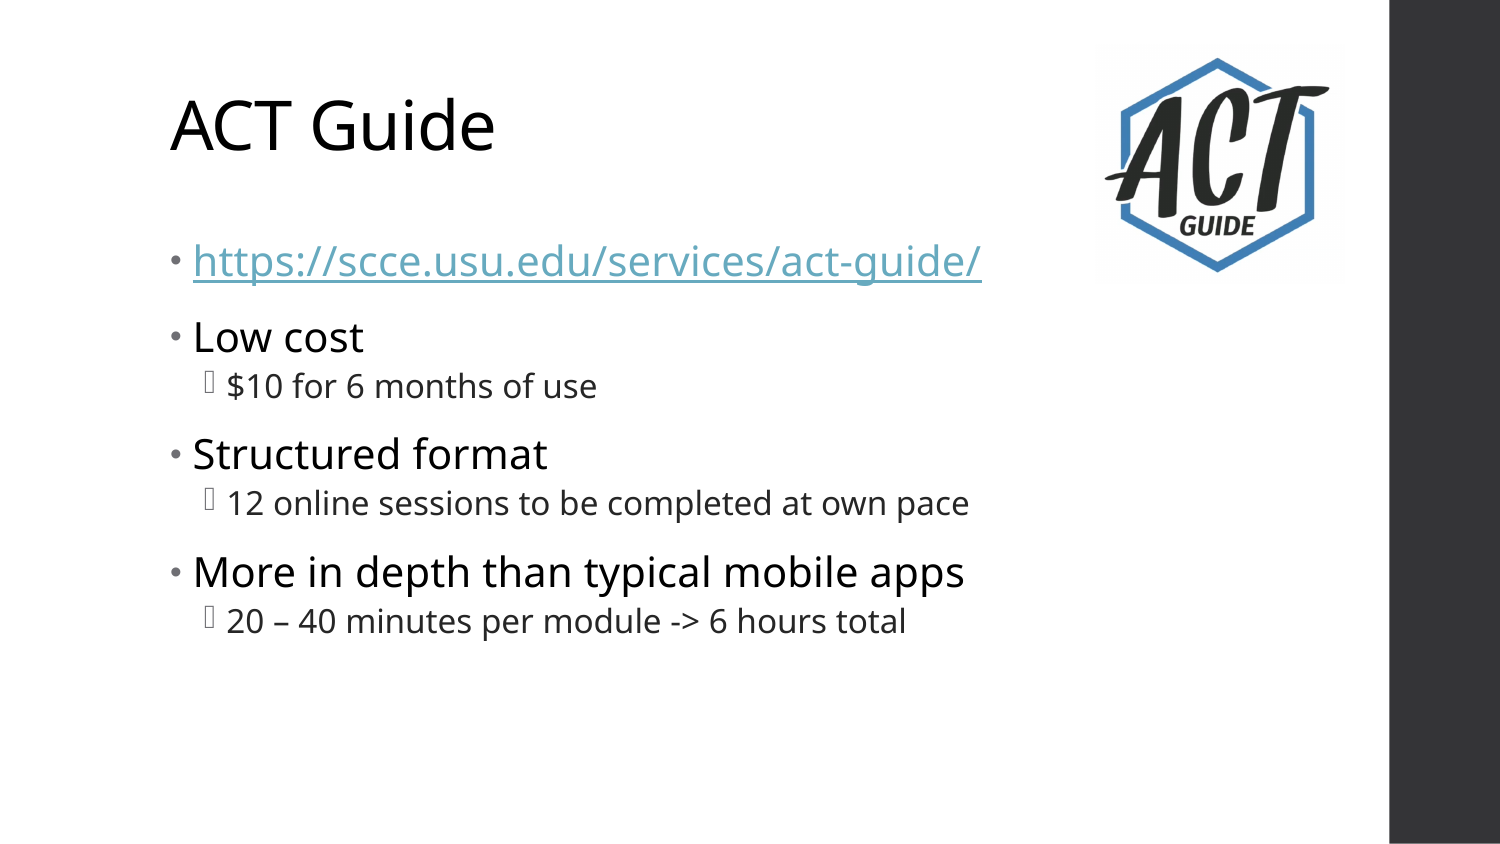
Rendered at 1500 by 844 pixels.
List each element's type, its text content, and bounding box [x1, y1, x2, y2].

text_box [1095, 44, 1345, 284]
title ACT Guide [155, 82, 1088, 173]
list https://scce.usu.edu/services/act-guide/ Low cost $10 for 6 months of use Structured format 12 online sessions to be completed at own pace More in depth than typical mobile apps 20 – 40 minutes per module -> 6 hours total [155, 227, 1213, 799]
